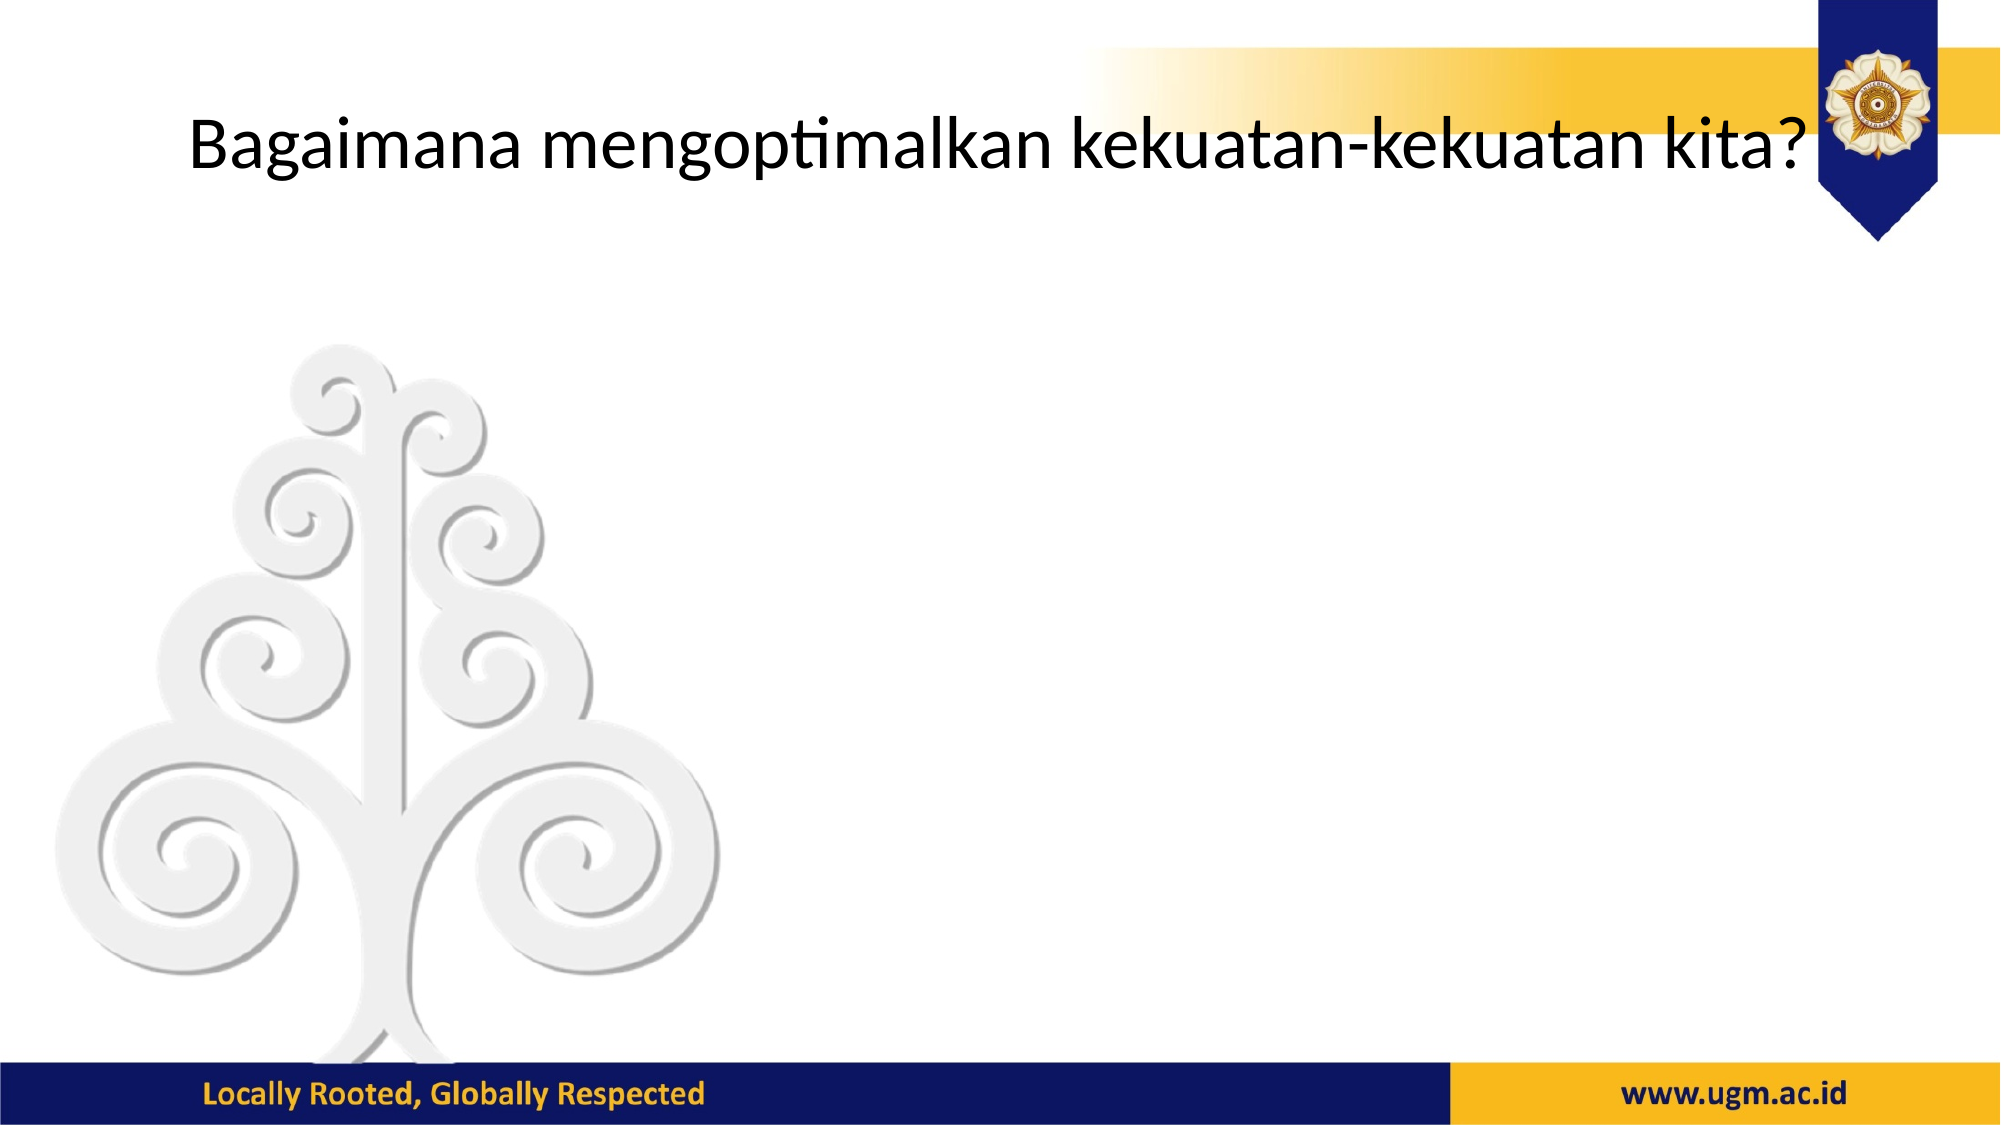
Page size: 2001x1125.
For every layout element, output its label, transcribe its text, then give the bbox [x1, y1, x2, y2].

title Bagaimana mengoptimalkan kekuatan-kekuatan kita? [99, 45, 1900, 233]
picture [0, 0, 2001, 1125]
